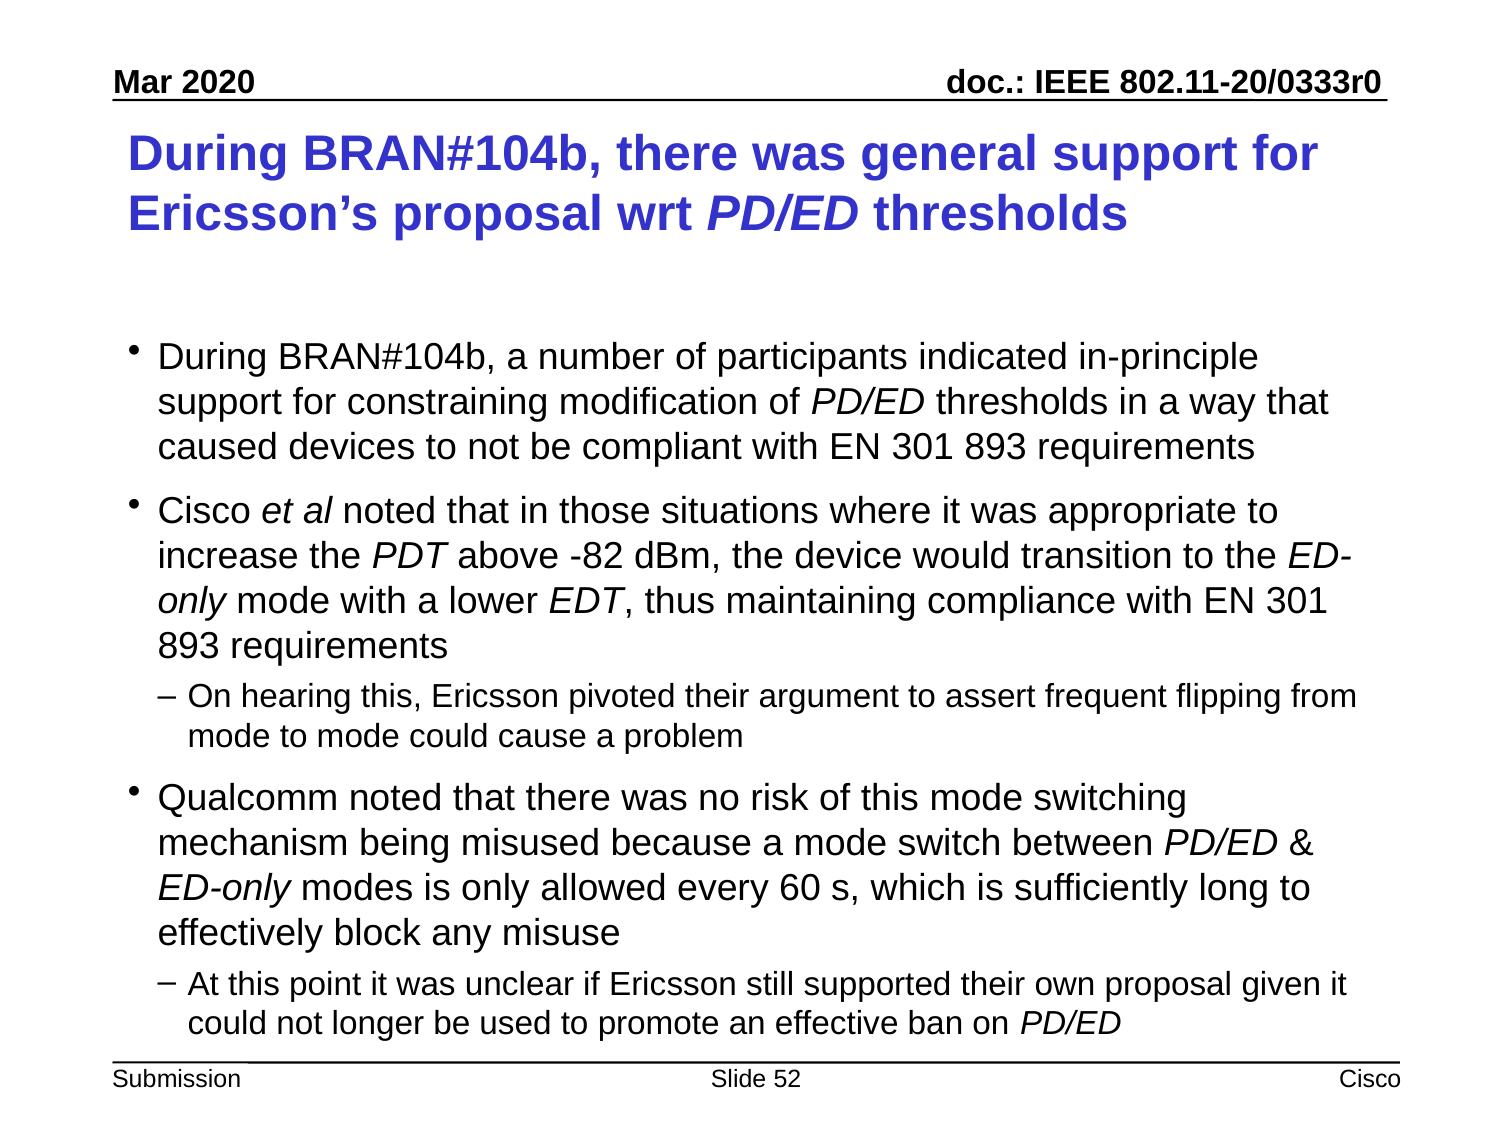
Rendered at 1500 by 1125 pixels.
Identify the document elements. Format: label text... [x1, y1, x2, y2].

slide_number Slide 52 [709, 1061, 803, 1093]
title During BRAN#104b, there was general support for Ericsson’s proposal wrt PD/ED thresholds [112, 112, 1388, 288]
footer Cisco [1320, 1061, 1402, 1093]
list During BRAN#104b, a number of participants indicated in-principle support for constraining modification of PD/ED thresholds in a way that caused devices to not be compliant with EN 301 893 requirements Cisco et al noted that in those situations where it was appropriate to increase the PDT above -82 dBm, the device would transition to the ED-only mode with a lower EDT, thus maintaining compliance with EN 301 893 requirements On hearing this, Ericsson pivoted their argument to assert frequent flipping from mode to mode could cause a problem Qualcomm noted that there was no risk of this mode switching mechanism being misused because a mode switch between PD/ED & ED-only modes is only allowed every 60 s, which is sufficiently long to effectively block any misuse At this point it was unclear if Ericsson still supported their own proposal given it could not longer be used to promote an effective ban on PD/ED [112, 324, 1388, 1000]
